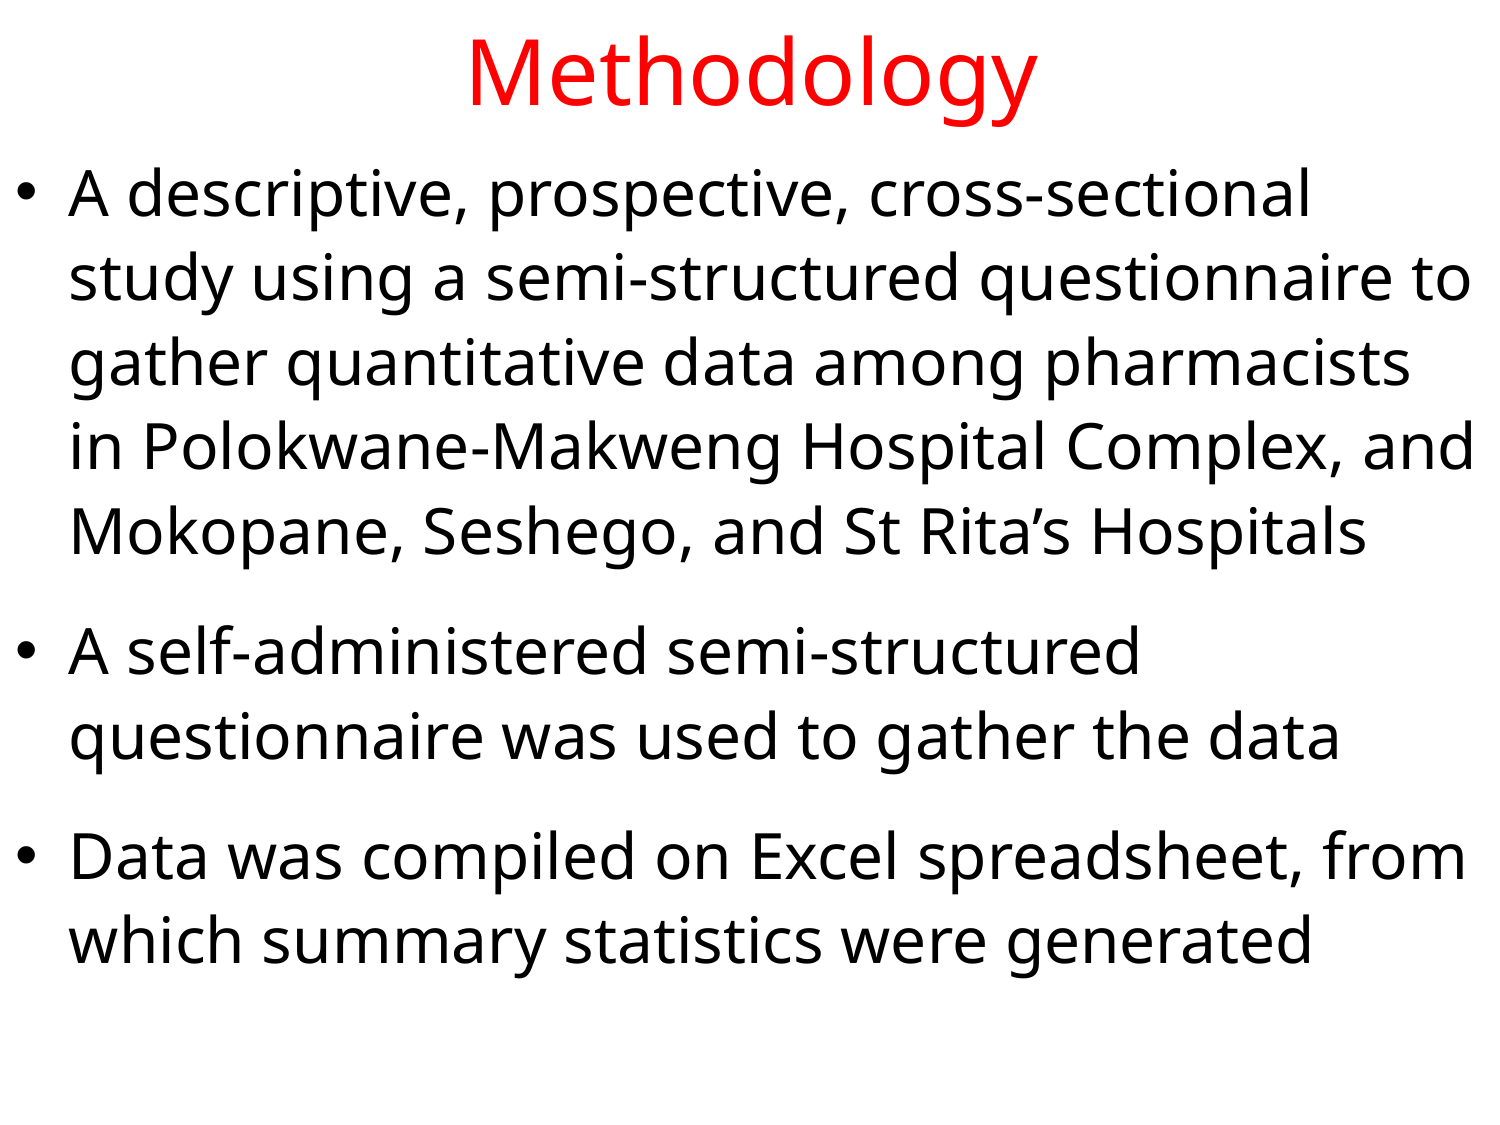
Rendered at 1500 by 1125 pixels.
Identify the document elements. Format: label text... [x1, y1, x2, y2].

list A descriptive, prospective, cross-sectional study using a semi-structured questionnaire to gather quantitative data among pharmacists in Polokwane-Makweng Hospital Complex, and Mokopane, Seshego, and St Rita’s Hospitals A self-administered semi-structured questionnaire was used to gather the data Data was compiled on Excel spreadsheet, from which summary statistics were generated [0, 137, 1500, 1125]
title Methodology [76, 0, 1427, 137]
